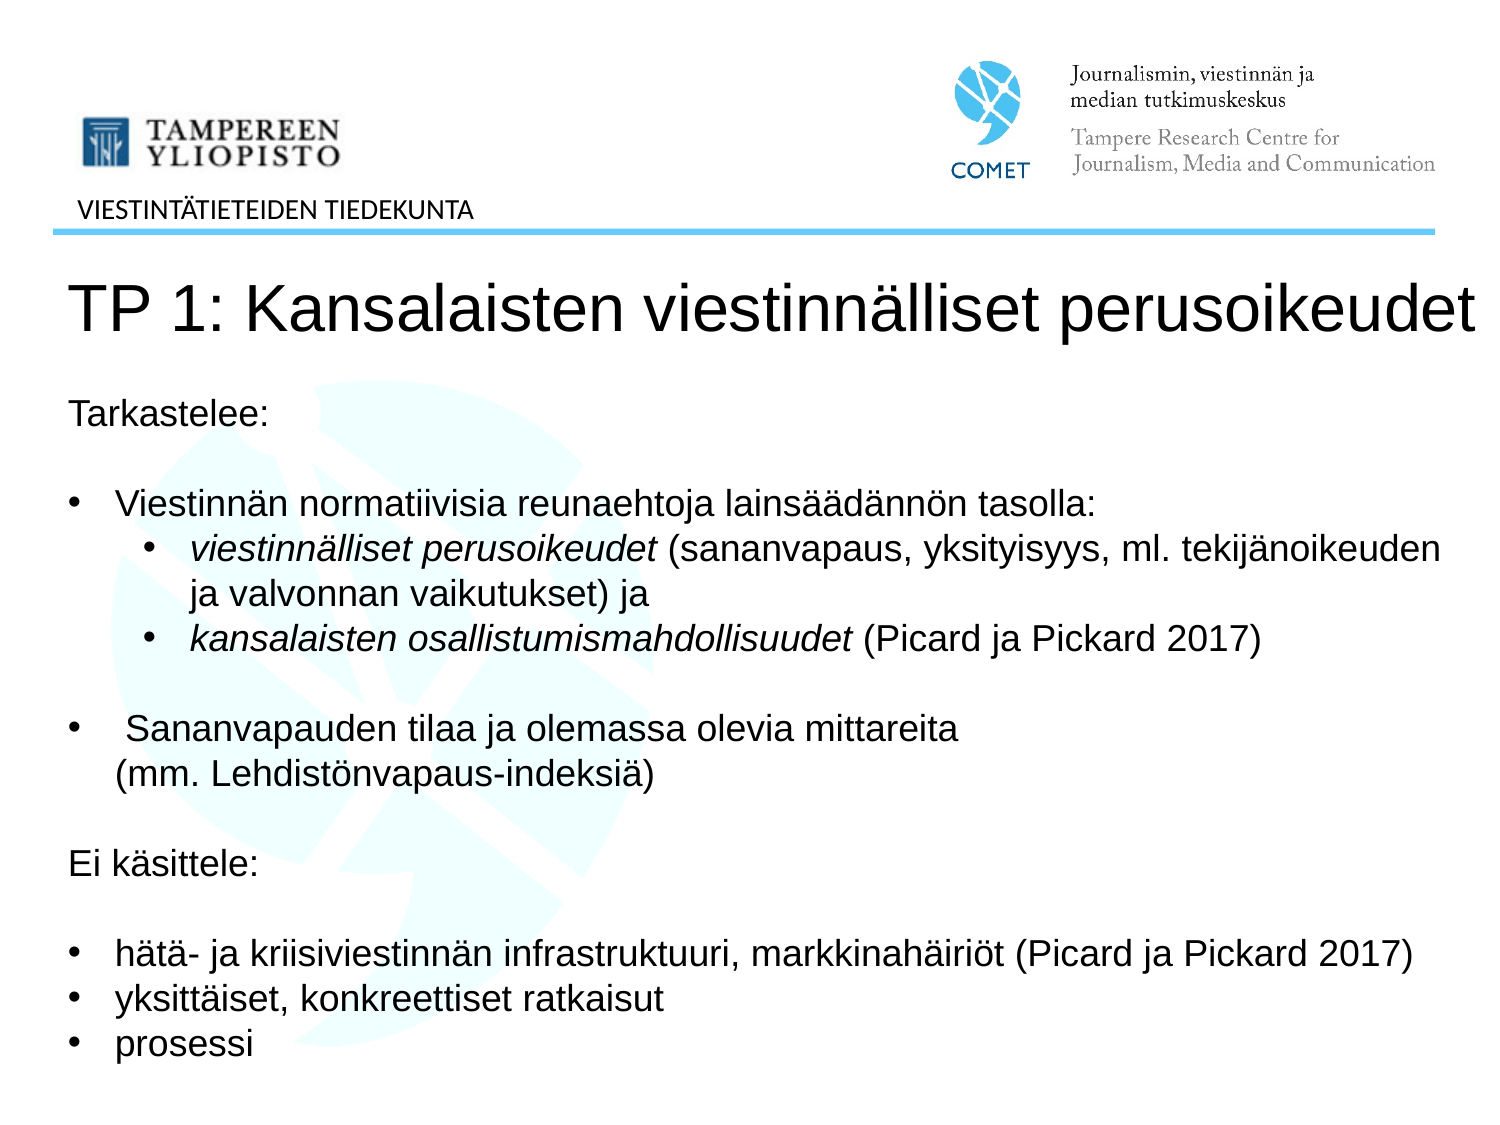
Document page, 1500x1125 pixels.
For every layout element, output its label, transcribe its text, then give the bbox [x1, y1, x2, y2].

picture [41, 355, 762, 1106]
text_box VIESTINTÄTIETEIDEN TIEDEKUNTA [62, 183, 543, 233]
text_box TP 1: Kansalaisten viestinnälliset perusoikeudet Tarkastelee: Viestinnän normatiivisia reunaehtoja lainsäädännön tasolla: viestinnälliset perusoikeudet (sananvapaus, yksityisyys, ml. tekijänoikeuden ja valvonnan vaikutukset) ja kansalaisten osallistumismahdollisuudet (Picard ja Pickard 2017) Sananvapauden tilaa ja olemassa olevia mittareita (mm. Lehdistönvapaus-indeksiä) Ei käsittele: hätä- ja kriisiviestinnän infrastruktuuri, markkinahäiriöt (Picard ja Pickard 2017) yksittäiset, konkreettiset ratkaisut prosessi [53, 256, 1500, 1072]
picture [65, 111, 375, 184]
picture [927, 30, 1459, 209]
